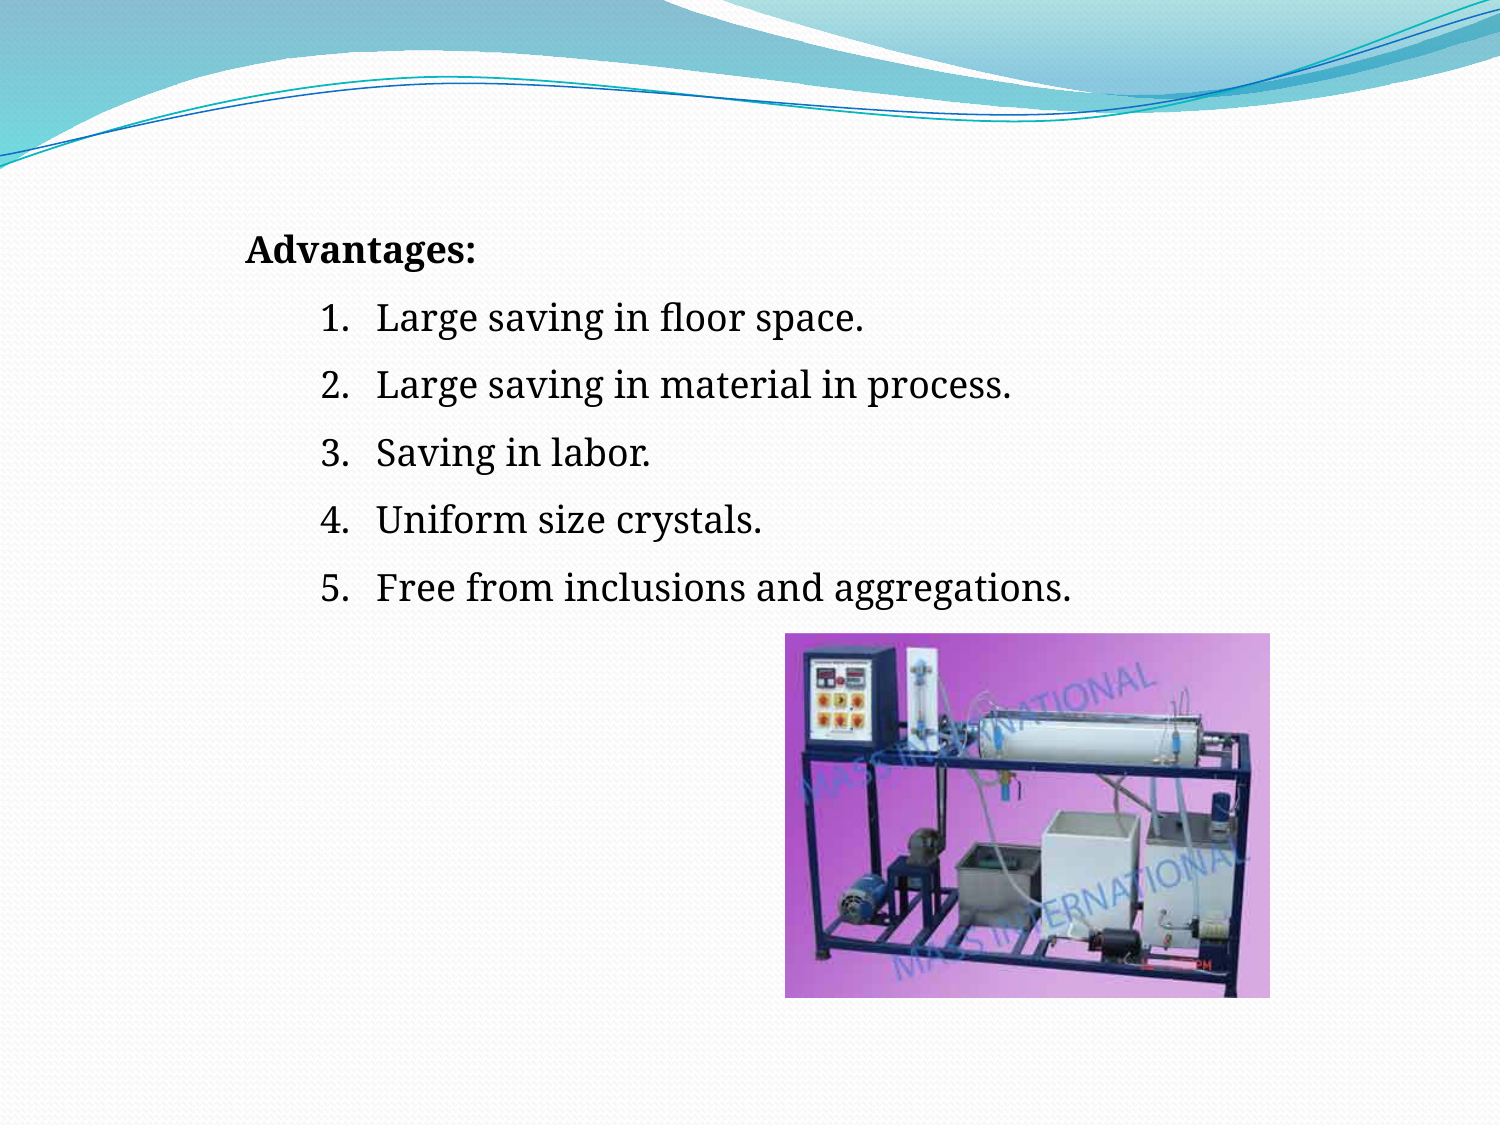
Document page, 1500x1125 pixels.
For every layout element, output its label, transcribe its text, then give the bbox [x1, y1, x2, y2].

picture [784, 632, 1271, 998]
text_box Advantages: Large saving in floor space. Large saving in material in process. Saving in labor. Uniform size crystals. Free from inclusions and aggregations. [230, 196, 1140, 684]
